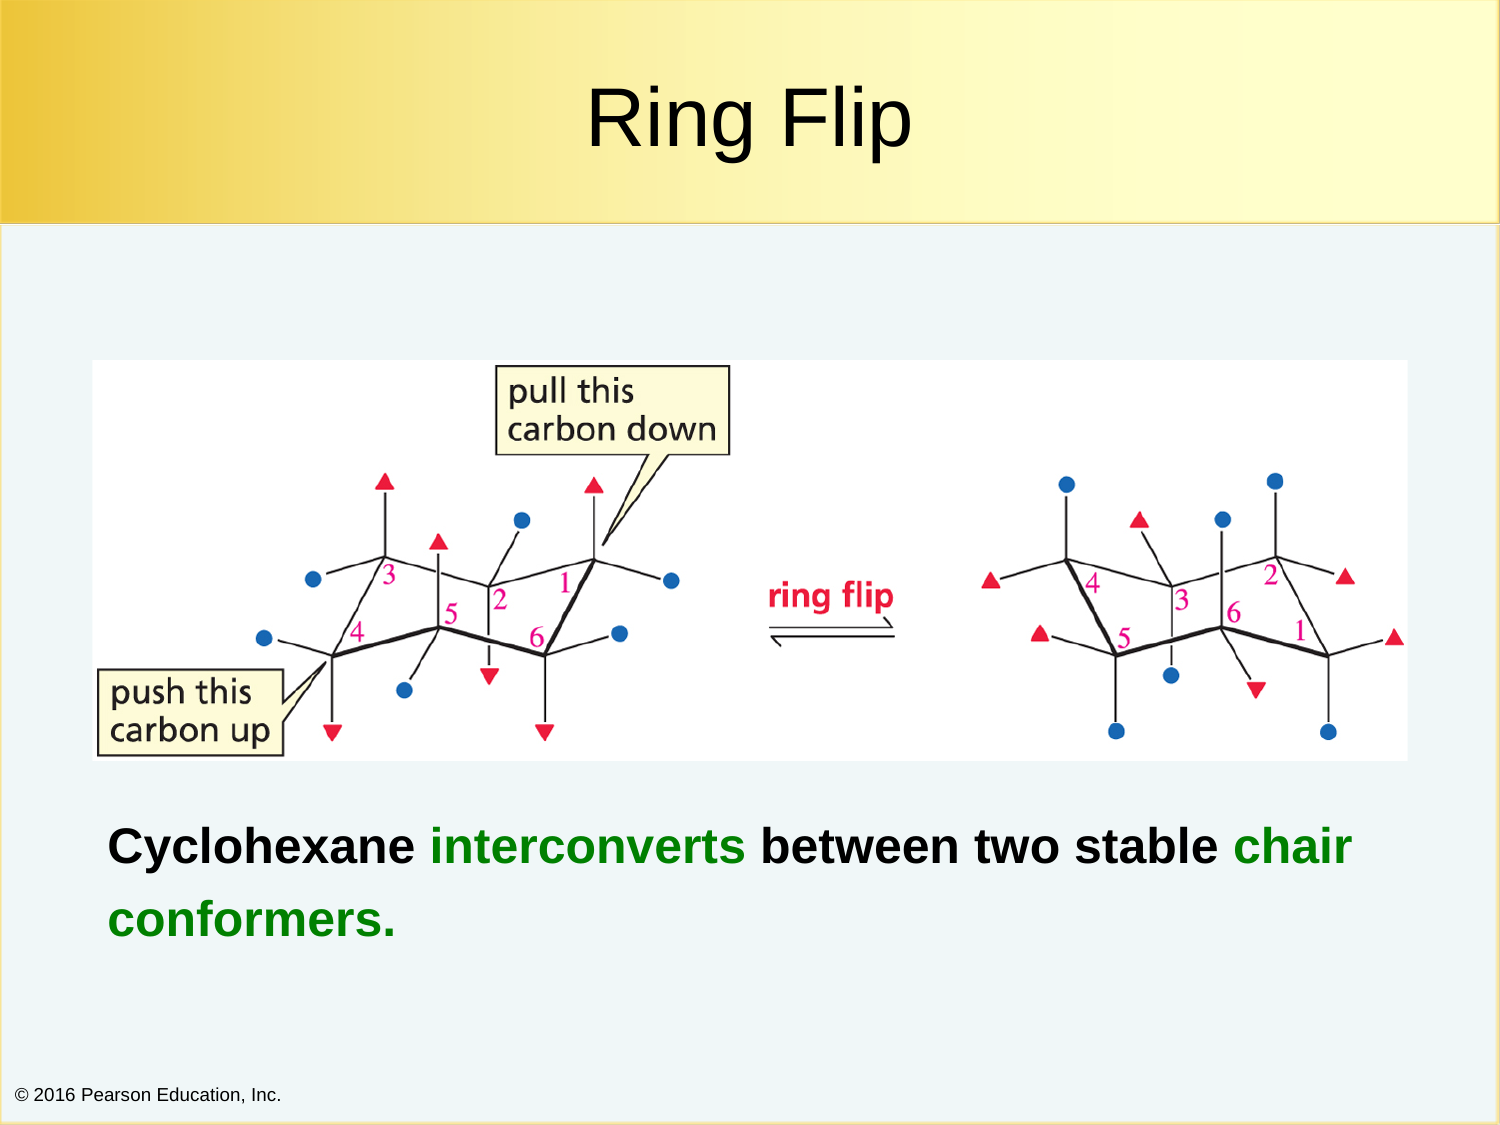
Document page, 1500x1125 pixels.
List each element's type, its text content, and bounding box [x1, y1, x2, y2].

text_box Cyclohexane interconverts between two stable chair conformers. [92, 794, 1431, 954]
picture [92, 360, 1408, 761]
text_box Ring Flip [112, 19, 1388, 207]
